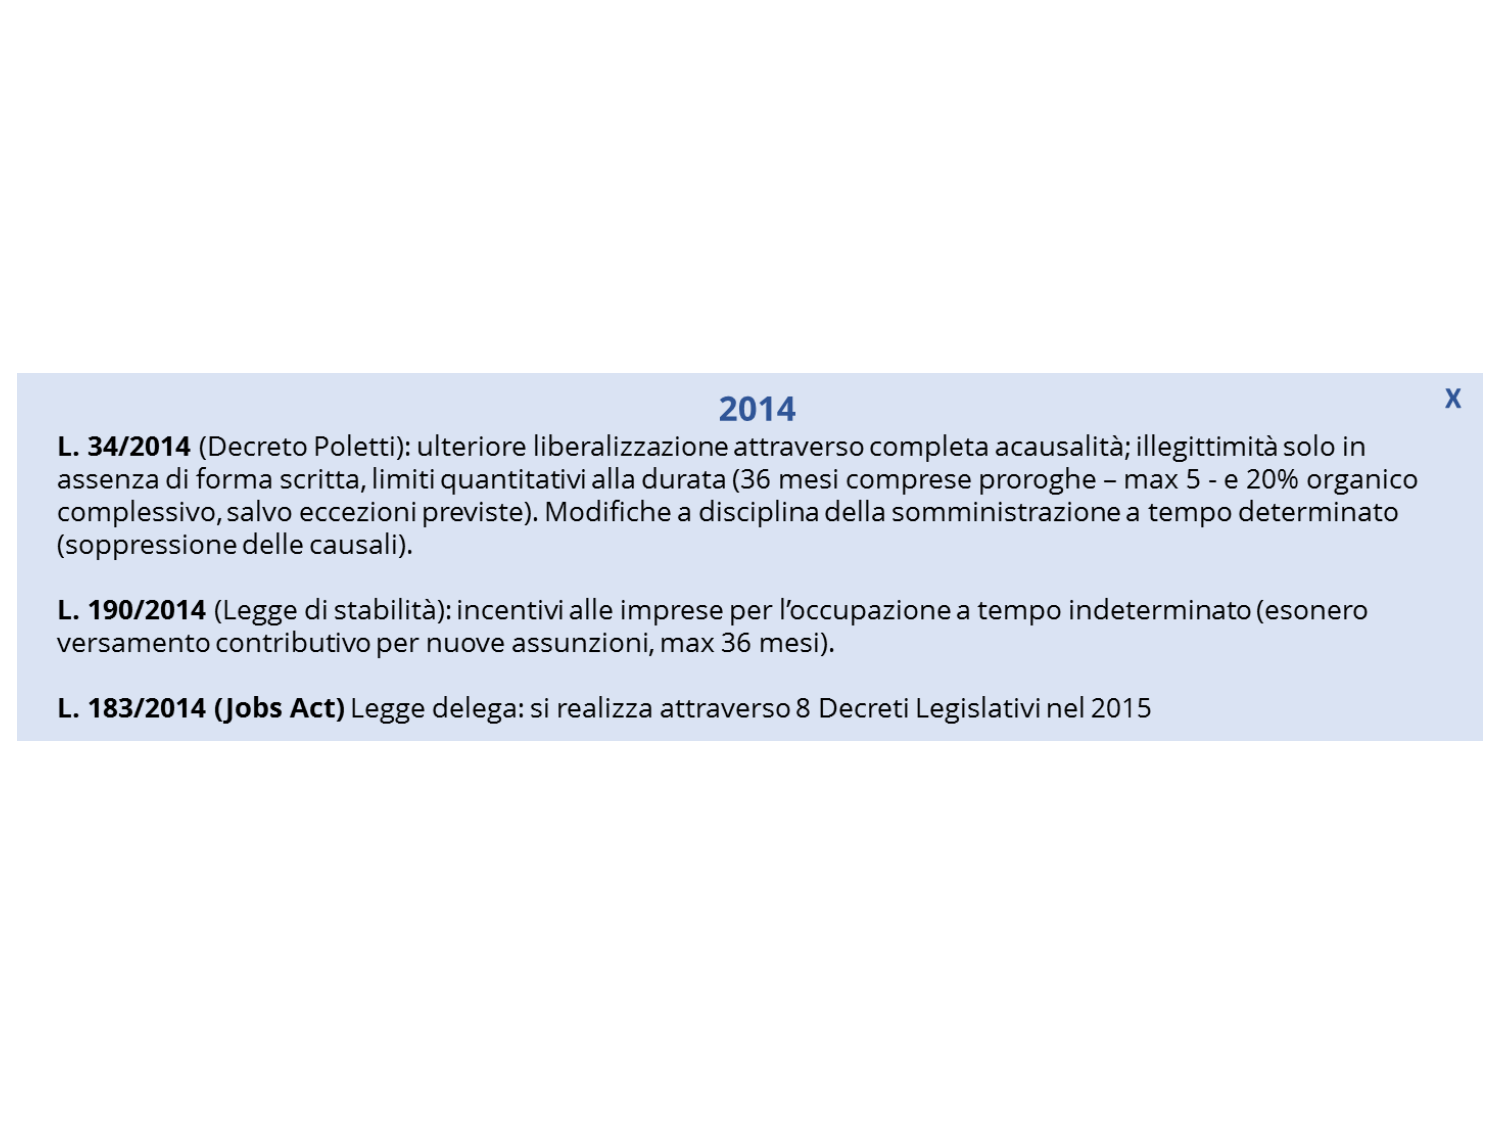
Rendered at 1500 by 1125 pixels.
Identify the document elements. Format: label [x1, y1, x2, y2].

picture [17, 373, 1483, 742]
